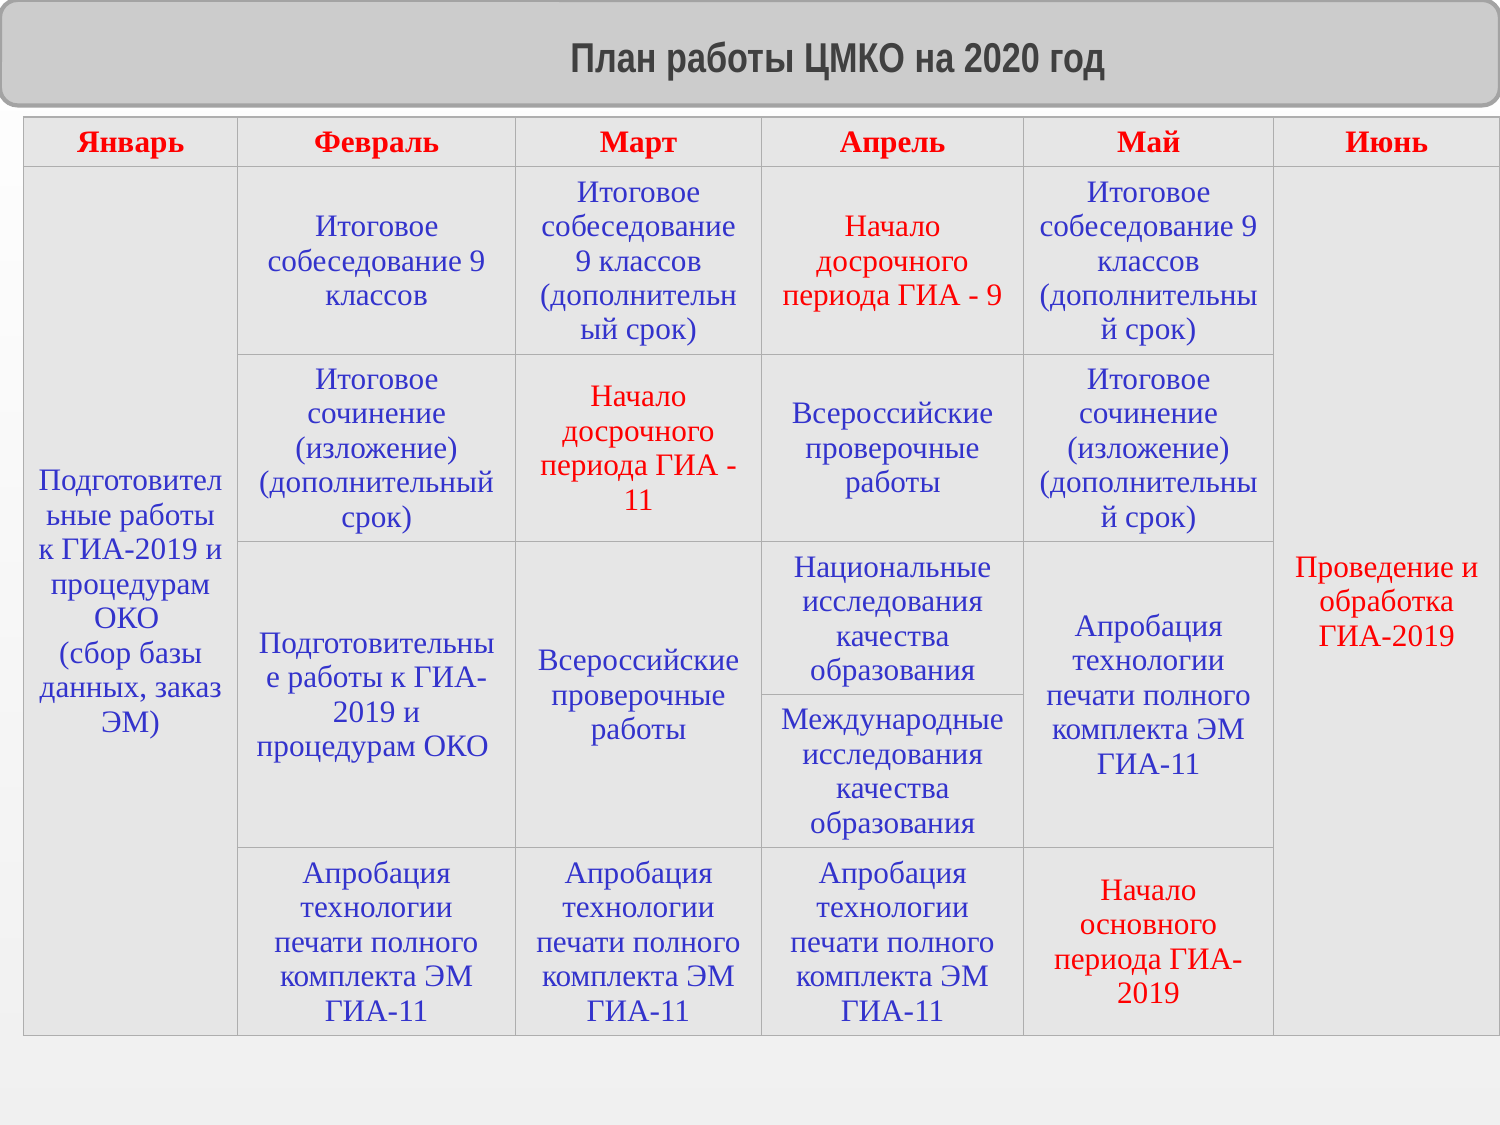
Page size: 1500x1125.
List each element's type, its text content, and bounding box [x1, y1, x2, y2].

table_cell Итоговое сочинение (изложение) (дополнительный срок) [238, 355, 515, 541]
table_header Март [516, 118, 761, 166]
table_cell Начало досрочного периода ГИА - 11 [516, 355, 761, 541]
table_cell Итоговое собеседование 9 классов (дополнительный срок) [1024, 167, 1273, 354]
table_cell Подготовительные работы к ГИА-2019 и процедурам ОКО (сбор базы данных, заказ ЭМ) [24, 167, 237, 1035]
table_cell Итоговое собеседование 9 классов (дополнительный срок) [516, 167, 761, 354]
table_cell Международные исследования качества образования [762, 695, 1023, 847]
table_cell Начало основного периода ГИА-2019 [1024, 848, 1273, 1035]
table_cell Национальные исследования качества образования [762, 542, 1023, 694]
table_header Январь [24, 118, 237, 166]
table_cell Апробация технологии печати полного комплекта ЭМ ГИА-11 [516, 848, 761, 1035]
table_cell Всероссийские проверочные работы [516, 542, 761, 847]
text_box План работы ЦМКО на 2020 год [234, 23, 1442, 89]
table_cell Итоговое собеседование 9 классов [238, 167, 515, 354]
table_cell Апробация технологии печати полного комплекта ЭМ ГИА-11 [1024, 542, 1273, 847]
table_cell Начало досрочного периода ГИА - 9 [762, 167, 1023, 354]
table_cell Апробация технологии печати полного комплекта ЭМ ГИА-11 [238, 848, 515, 1035]
table_cell Всероссийские проверочные работы [762, 355, 1023, 541]
table_header Июнь [1274, 118, 1499, 166]
table_header Апрель [762, 118, 1023, 166]
table_cell Апробация технологии печати полного комплекта ЭМ ГИА-11 [762, 848, 1023, 1035]
table_cell Итоговое сочинение (изложение) (дополнительный срок) [1024, 355, 1273, 541]
table_cell Подготовительные работы к ГИА-2019 и процедурам ОКО [238, 542, 515, 847]
table_header Май [1024, 118, 1273, 166]
table_header Февраль [238, 118, 515, 166]
table_cell Проведение и обработка ГИА-2019 [1274, 167, 1499, 1035]
text_box [0, 0, 1500, 108]
